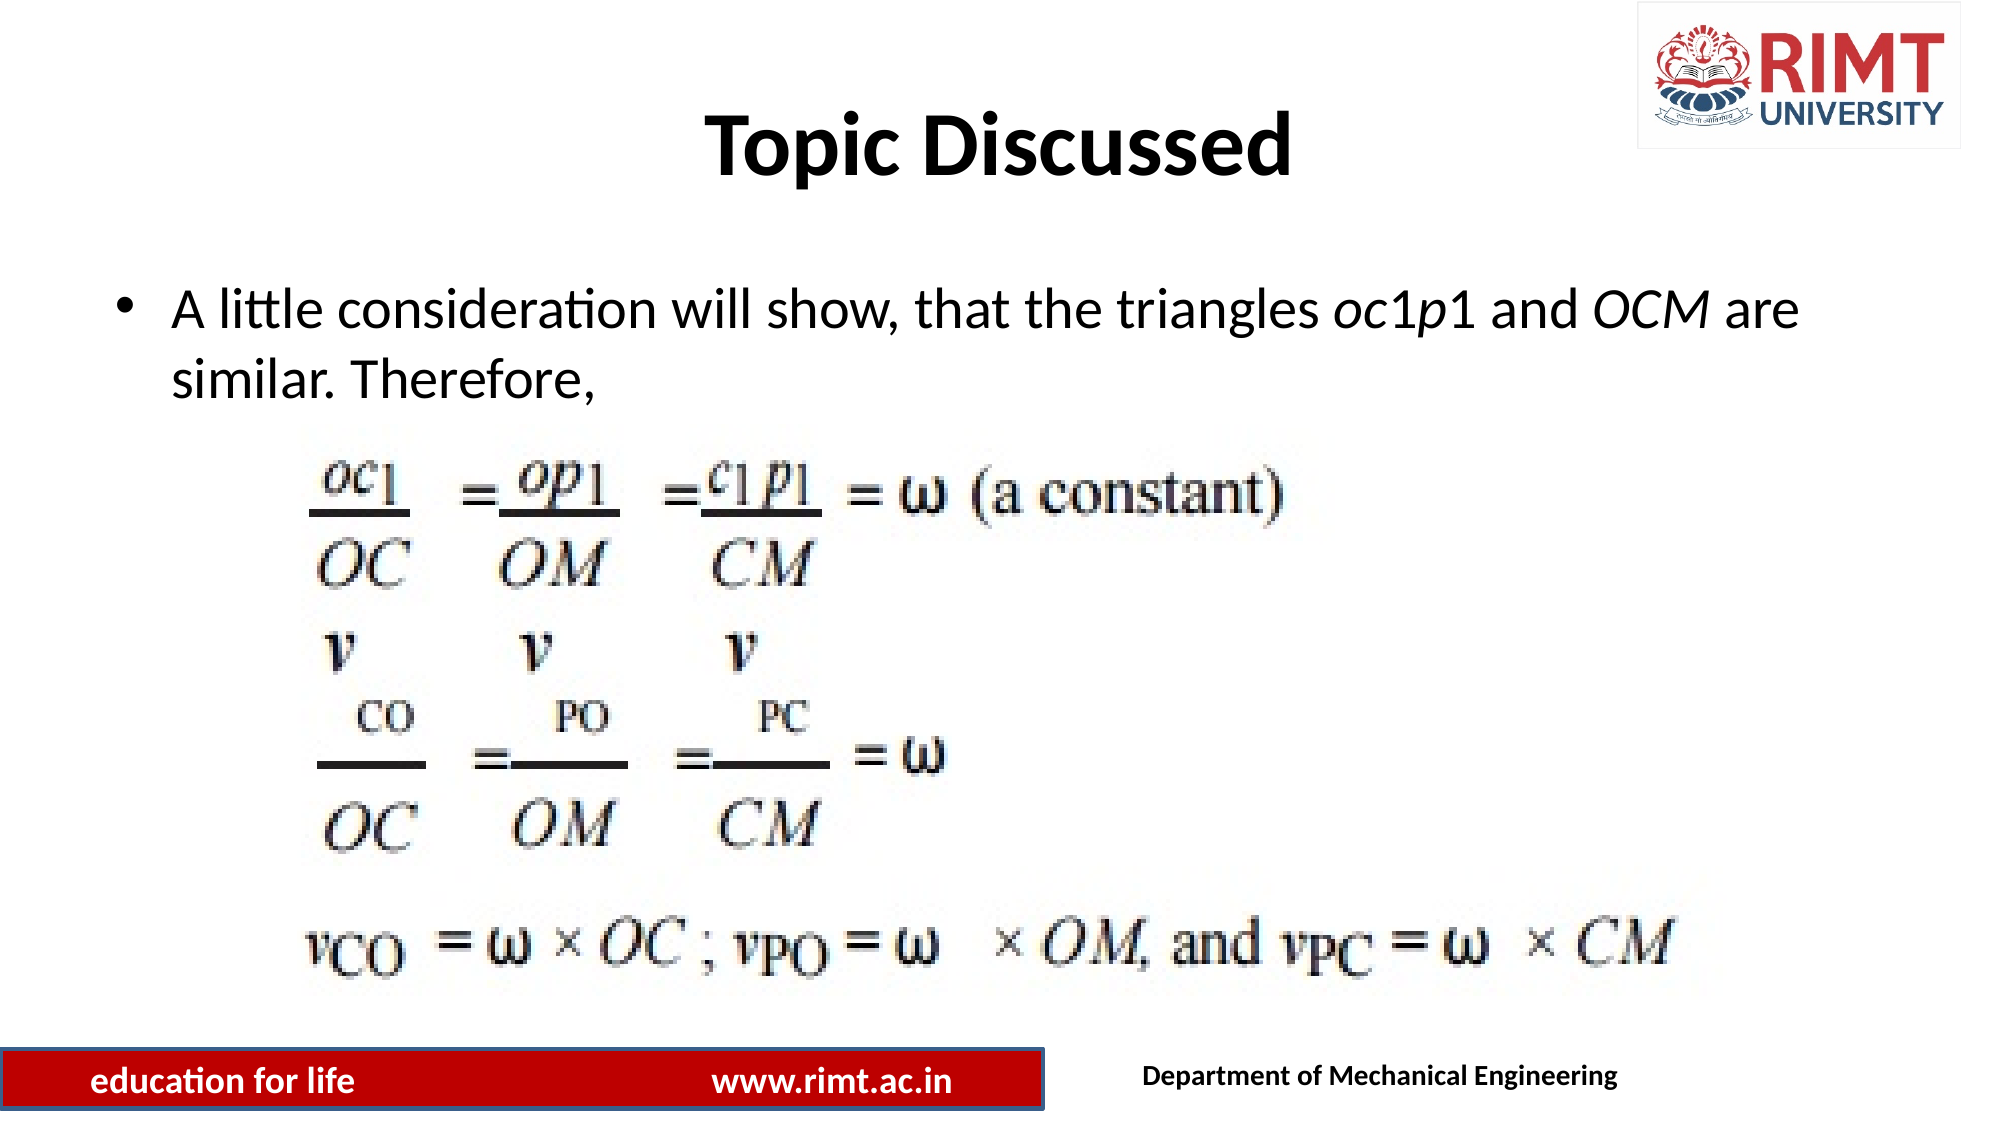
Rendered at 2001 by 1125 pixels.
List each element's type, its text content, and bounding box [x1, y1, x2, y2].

picture [1637, 1, 1961, 149]
list A little consideration will show, that the triangles oc1p1 and OCM are similar. Therefore, [99, 262, 1850, 450]
text_box Department of Mechanical Engineering [1042, 1044, 1718, 1104]
title Topic Discussed [99, 45, 1900, 233]
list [237, 424, 1752, 1013]
text_box education for life www.rimt.ac.in [0, 1047, 1045, 1111]
